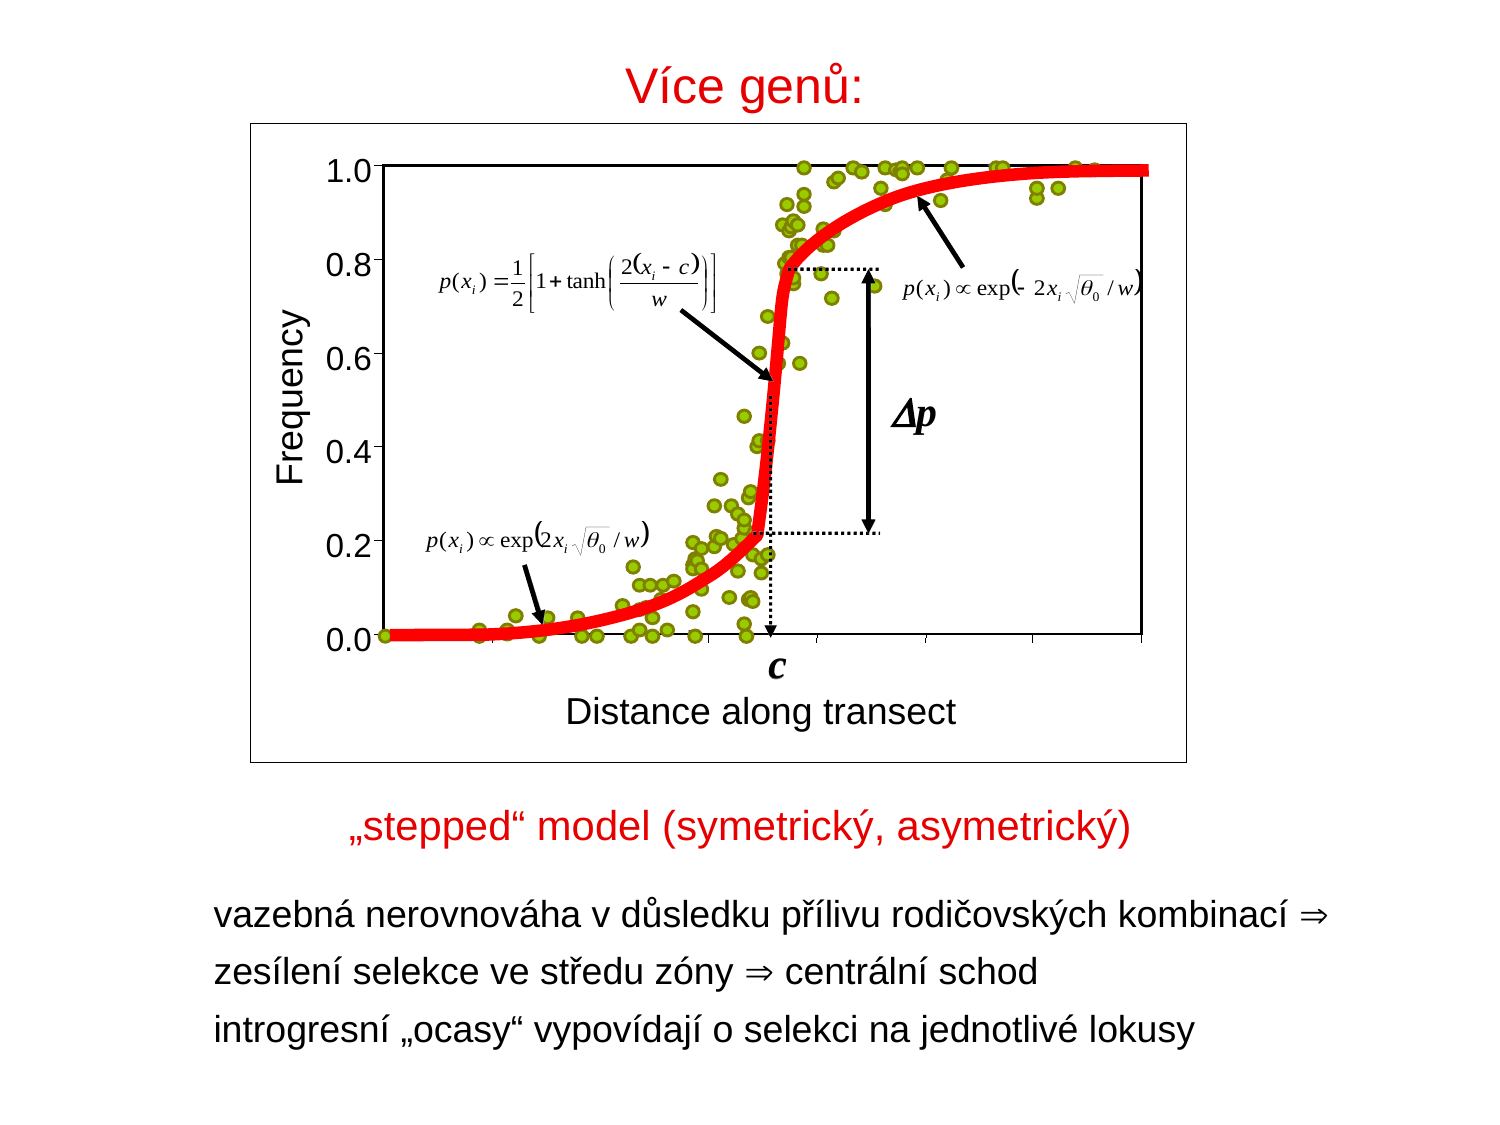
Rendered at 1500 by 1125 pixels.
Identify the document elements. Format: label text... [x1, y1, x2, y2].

text_box vazebná nerovnováha v důsledku přílivu rodičovských kombinací  zesílení selekce ve středu zóny  centrální schod introgresní „ocasy“ vypovídají o selekci na jednotlivé lokusy [188, 882, 1355, 1058]
text_box „stepped“ model (symetrický, asymetrický) [334, 791, 1147, 856]
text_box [250, 122, 1187, 763]
text_box Více genů: [610, 46, 880, 121]
